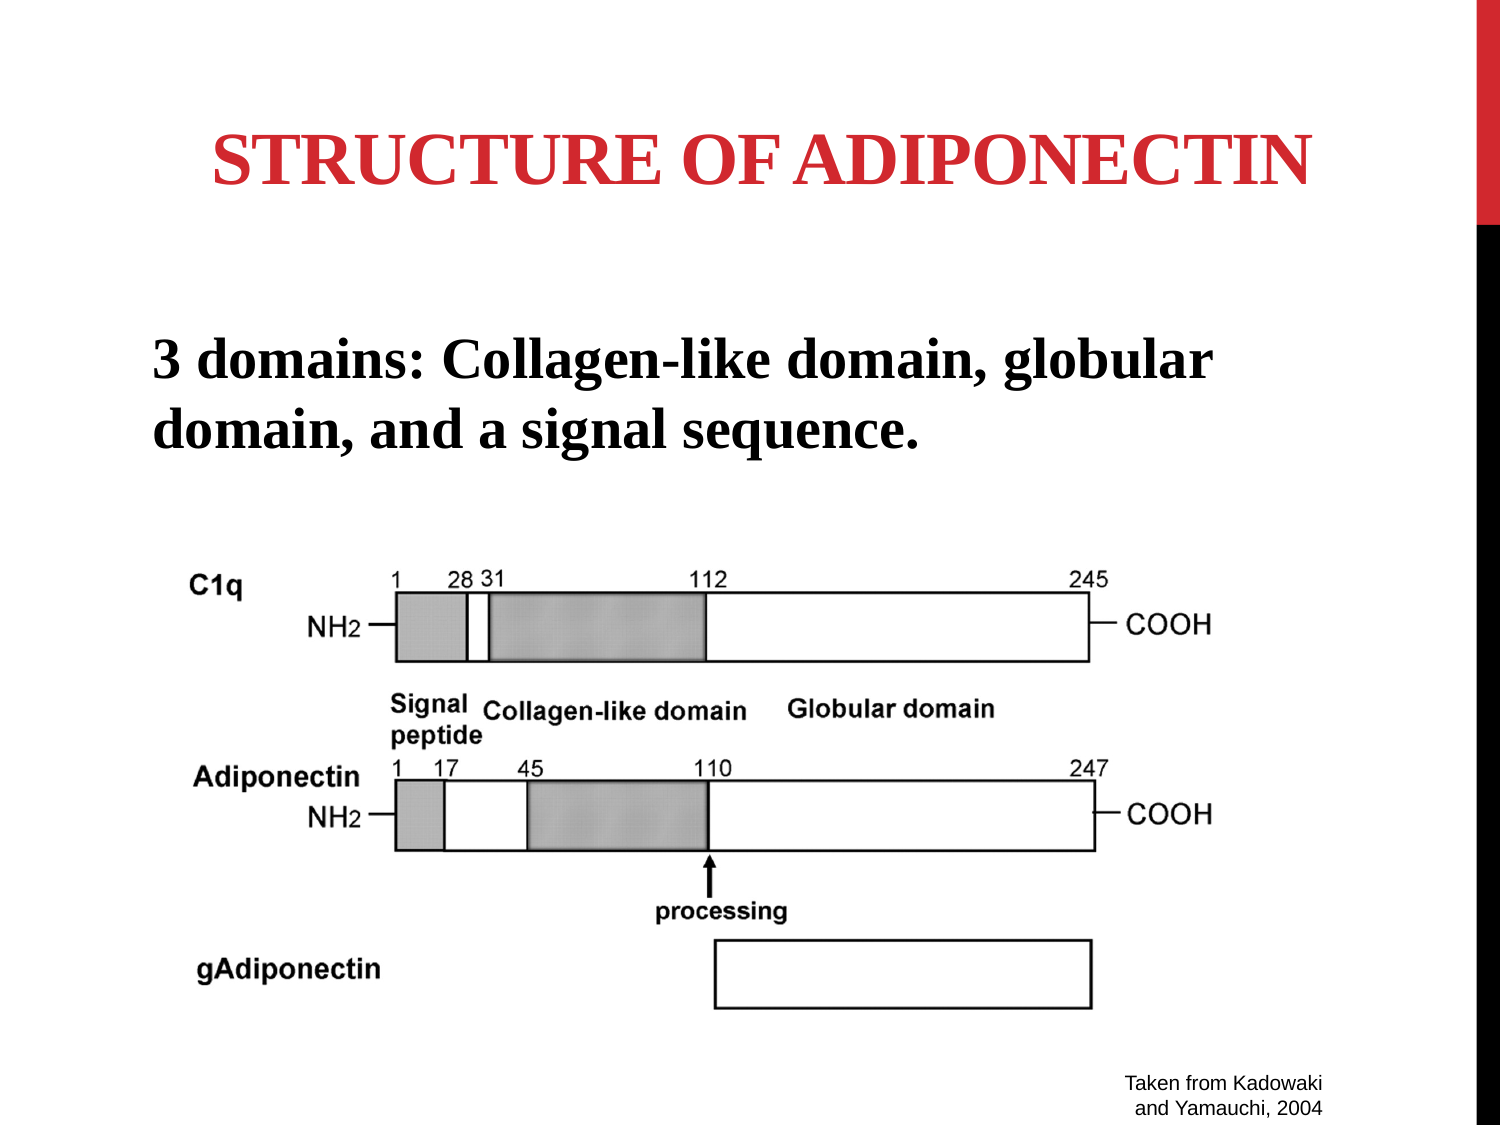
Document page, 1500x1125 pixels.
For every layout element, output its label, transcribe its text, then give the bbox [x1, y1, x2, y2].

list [186, 567, 1213, 1012]
title Structure of adiponectin [75, 0, 1451, 207]
text_box Taken from Kadowaki and Yamauchi, 2004 [1074, 1062, 1338, 1125]
list 3 domains: Collagen-like domain, globular domain, and a signal sequence. [137, 312, 1313, 575]
